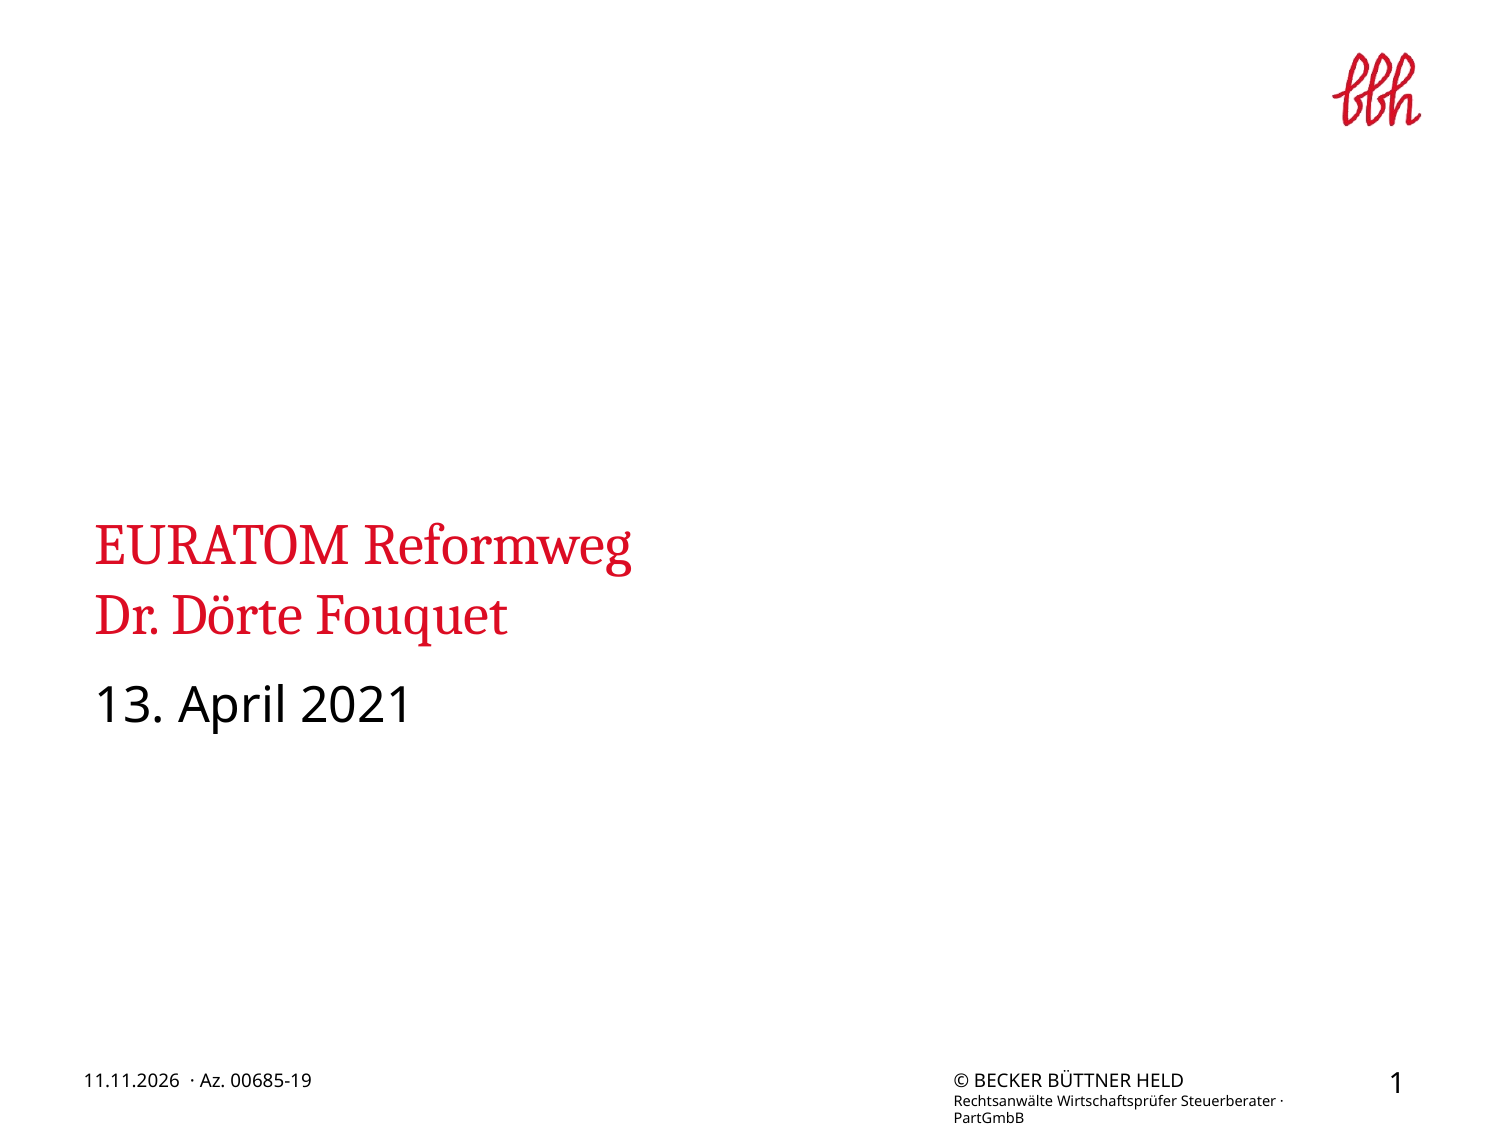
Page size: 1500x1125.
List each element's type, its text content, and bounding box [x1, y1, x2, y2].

title EURATOM Reformweg Dr. Dörte Fouquet [94, 489, 1406, 646]
subtitle 13. April 2021 [94, 672, 1237, 1125]
picture [1305, 26, 1448, 153]
